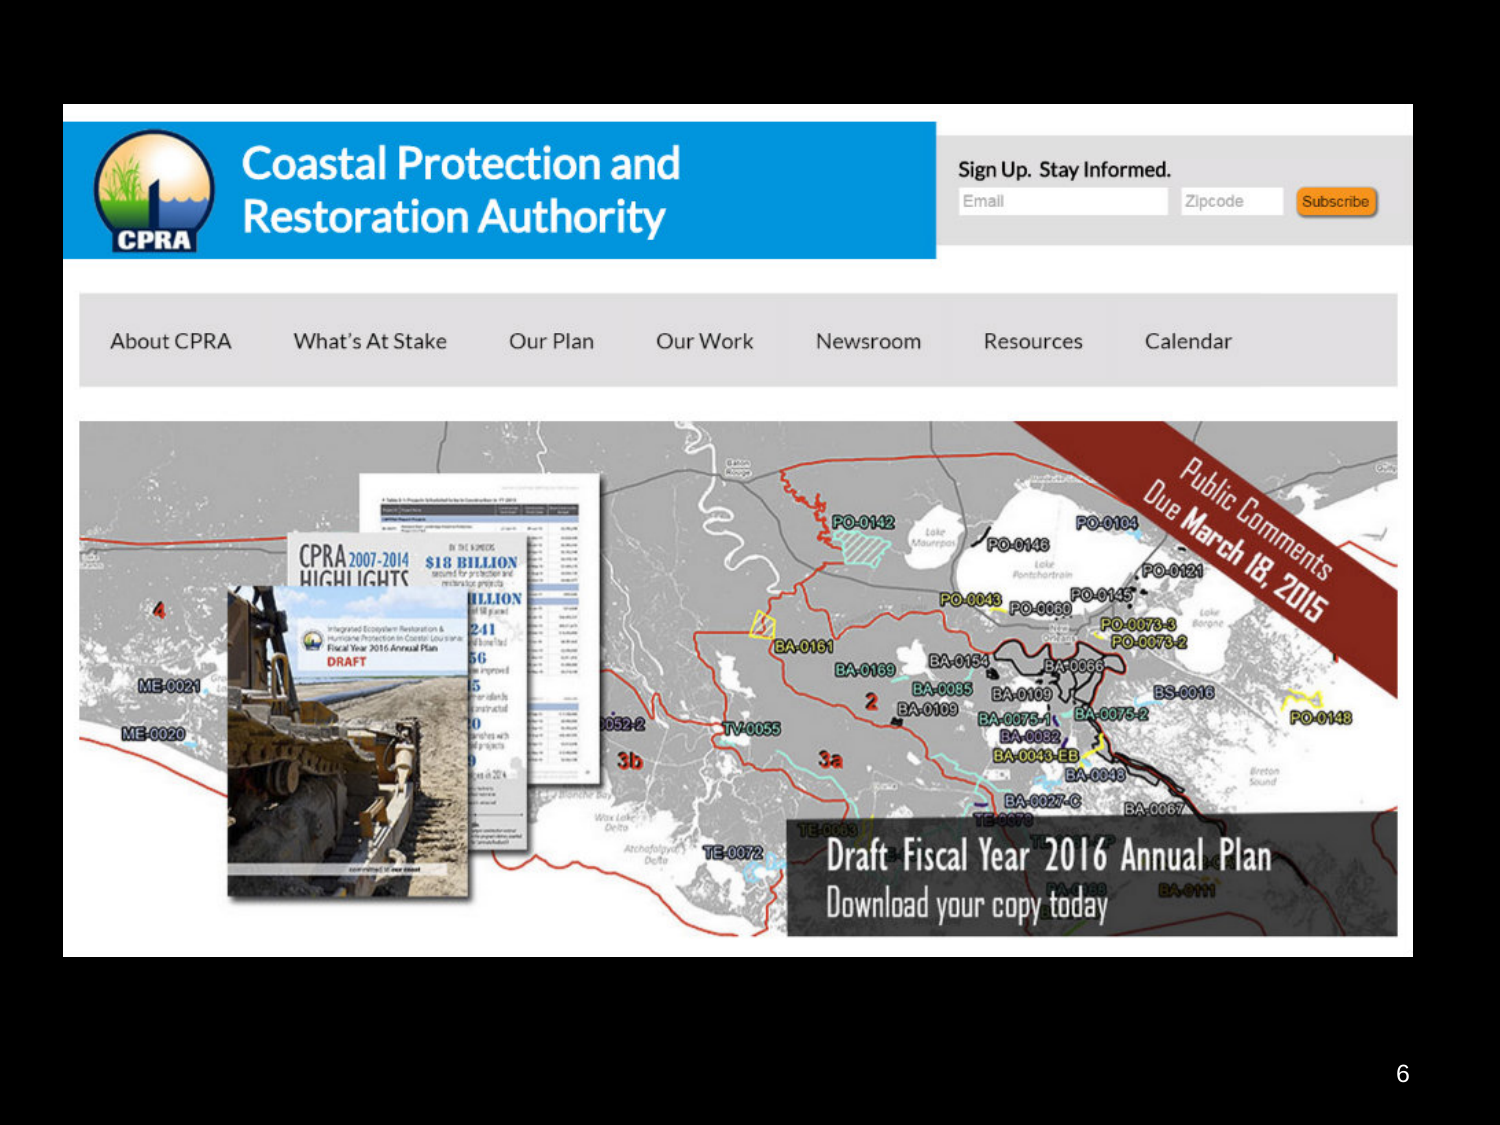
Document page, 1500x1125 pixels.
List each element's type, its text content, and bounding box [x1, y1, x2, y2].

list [63, 104, 1413, 958]
slide_number 6 [1074, 1042, 1425, 1103]
